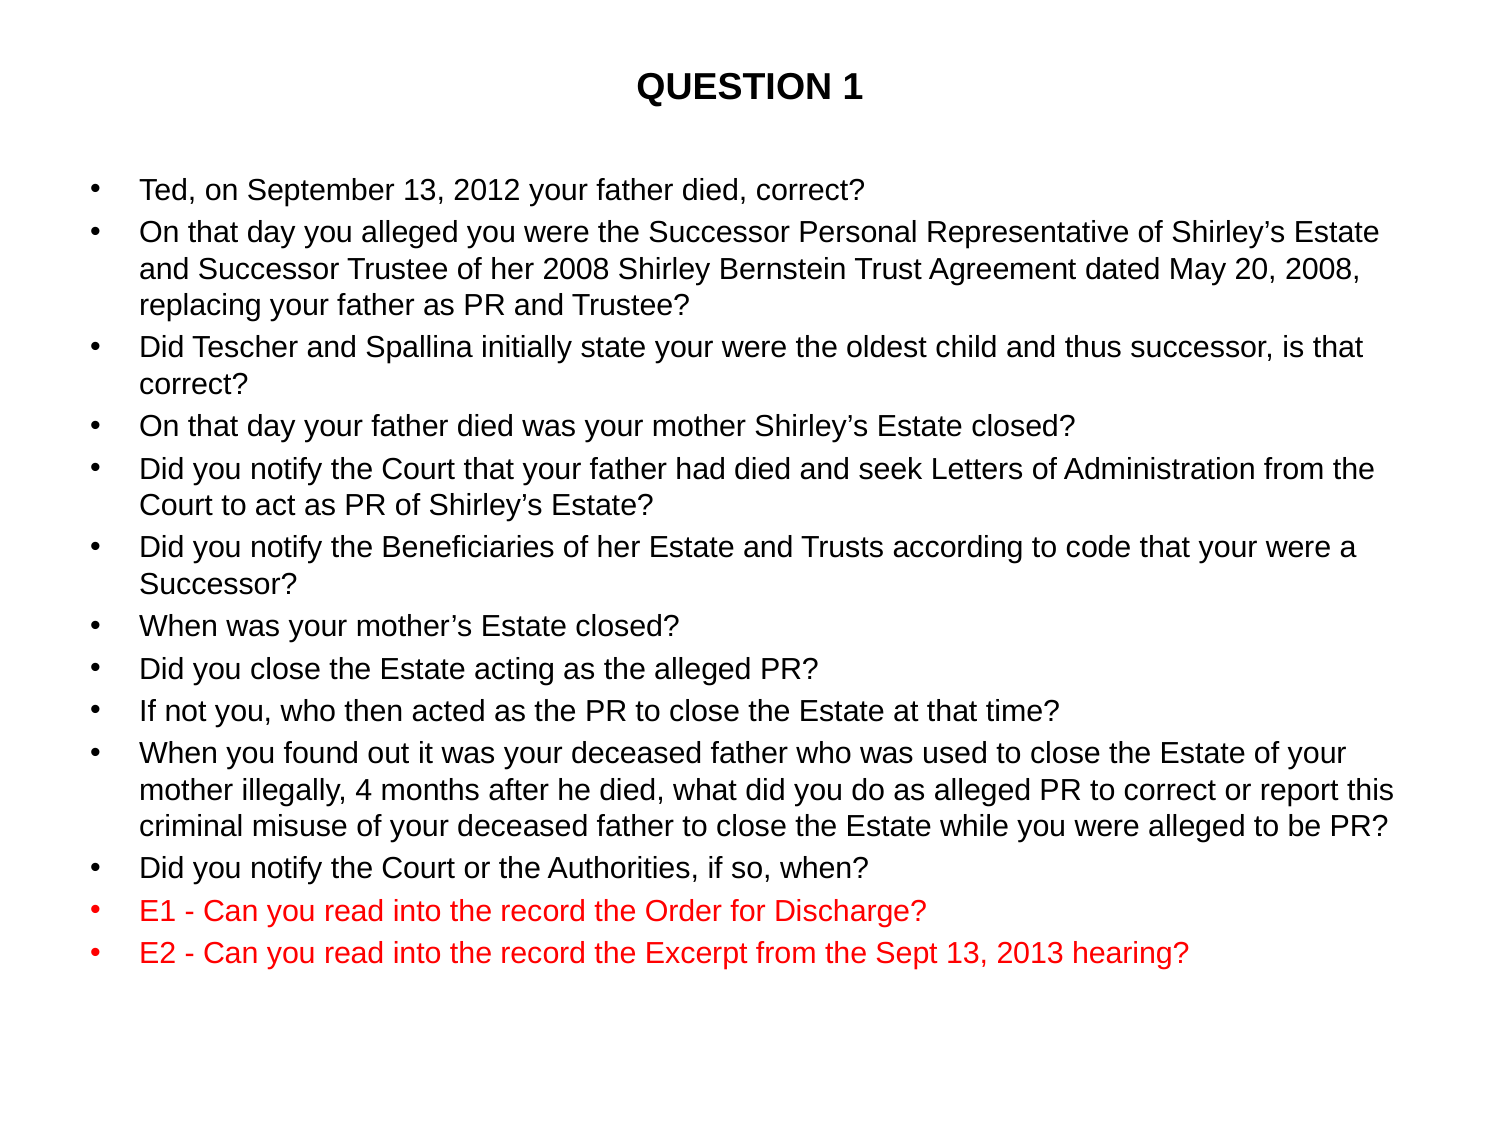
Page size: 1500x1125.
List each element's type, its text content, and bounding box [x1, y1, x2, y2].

list Ted, on September 13, 2012 your father died, correct? On that day you alleged you were the Successor Personal Representative of Shirley’s Estate and Successor Trustee of her 2008 Shirley Bernstein Trust Agreement dated May 20, 2008, replacing your father as PR and Trustee? Did Tescher and Spallina initially state your were the oldest child and thus successor, is that correct? On that day your father died was your mother Shirley’s Estate closed? Did you notify the Court that your father had died and seek Letters of Administration from the Court to act as PR of Shirley’s Estate? Did you notify the Beneficiaries of her Estate and Trusts according to code that your were a Successor? When was your mother’s Estate closed? Did you close the Estate acting as the alleged PR? If not you, who then acted as the PR to close the Estate at that time? When you found out it was your deceased father who was used to close the Estate of your mother illegally, 4 months after he died, what did you do as alleged PR to correct or report this criminal misuse of your deceased father to close the Estate while you were alleged to be PR? Did you notify the Court or the Authorities, if so, when? E1 - Can you read into the record the Order for Discharge? E2 - Can you read into the record the Excerpt from the Sept 13, 2013 hearing? [75, 162, 1425, 1005]
title QUESTION 1 [75, 45, 1425, 125]
